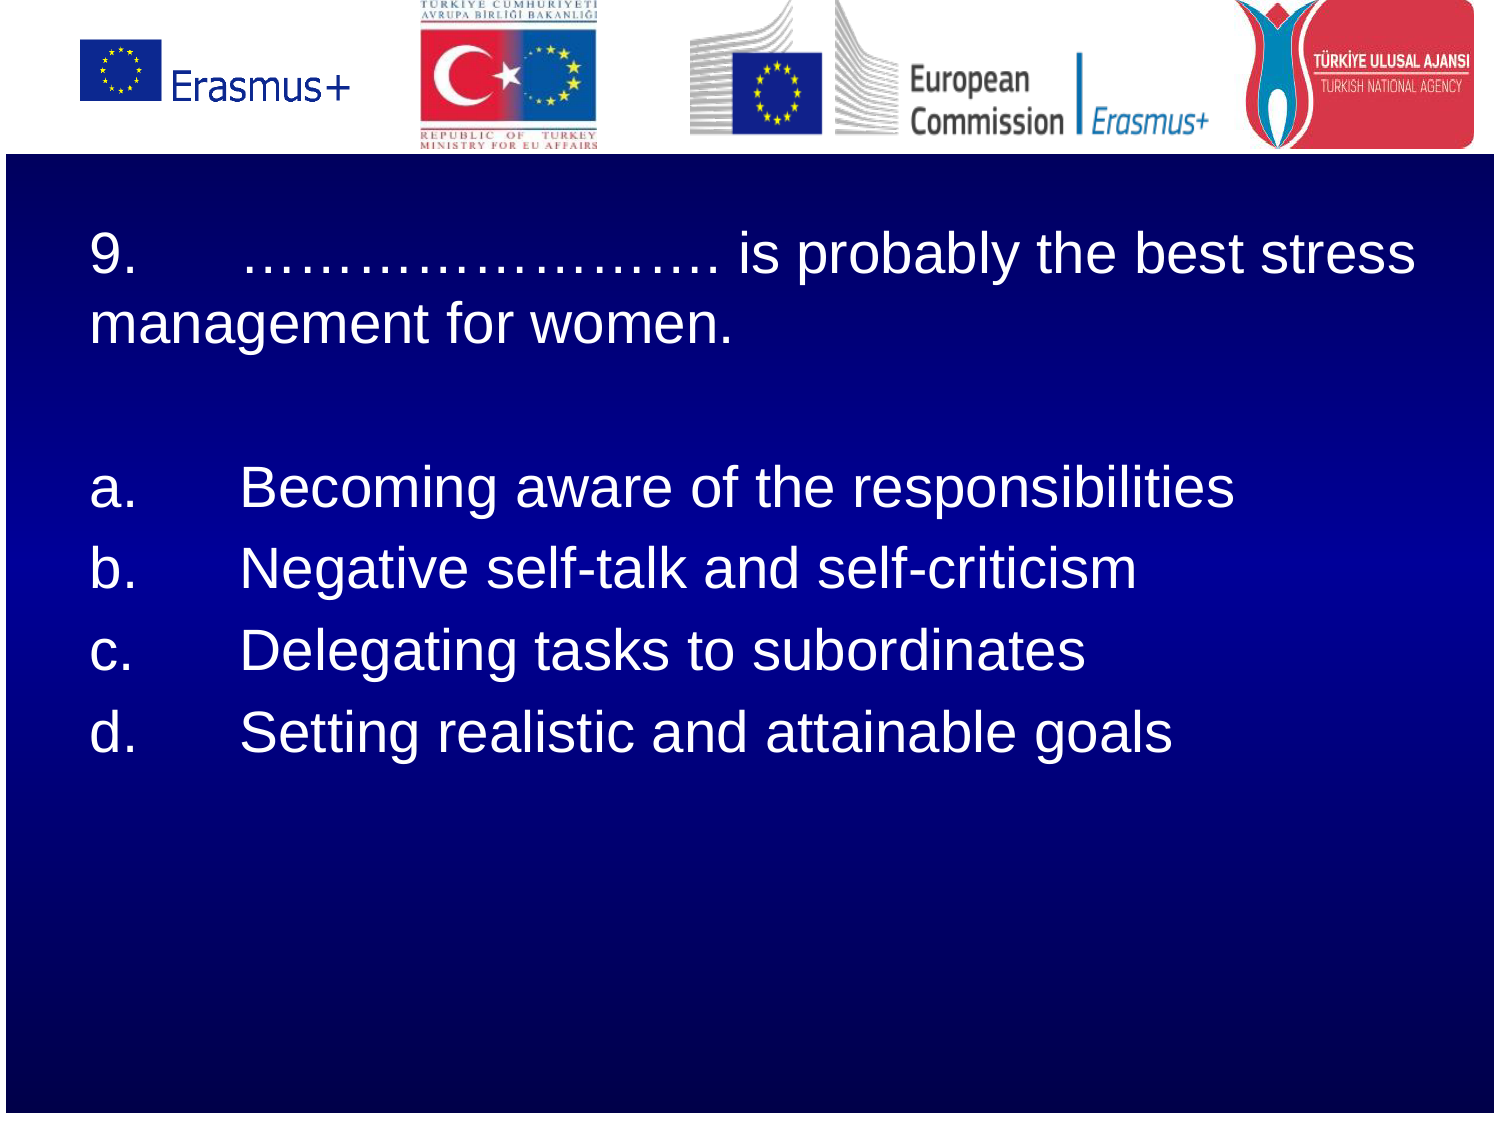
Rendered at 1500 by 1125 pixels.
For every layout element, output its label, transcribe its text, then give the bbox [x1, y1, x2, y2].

picture [690, 0, 1211, 145]
picture [64, 21, 365, 119]
list 9. ……………………. is probably the best stress management for women. a. Becoming aware of the responsibilities b. Negative self-talk and self-criticism c. Delegating tasks to subordinates d. Setting realistic and attainable goals [75, 208, 1459, 1071]
picture [420, 0, 597, 149]
picture [1234, 0, 1474, 149]
